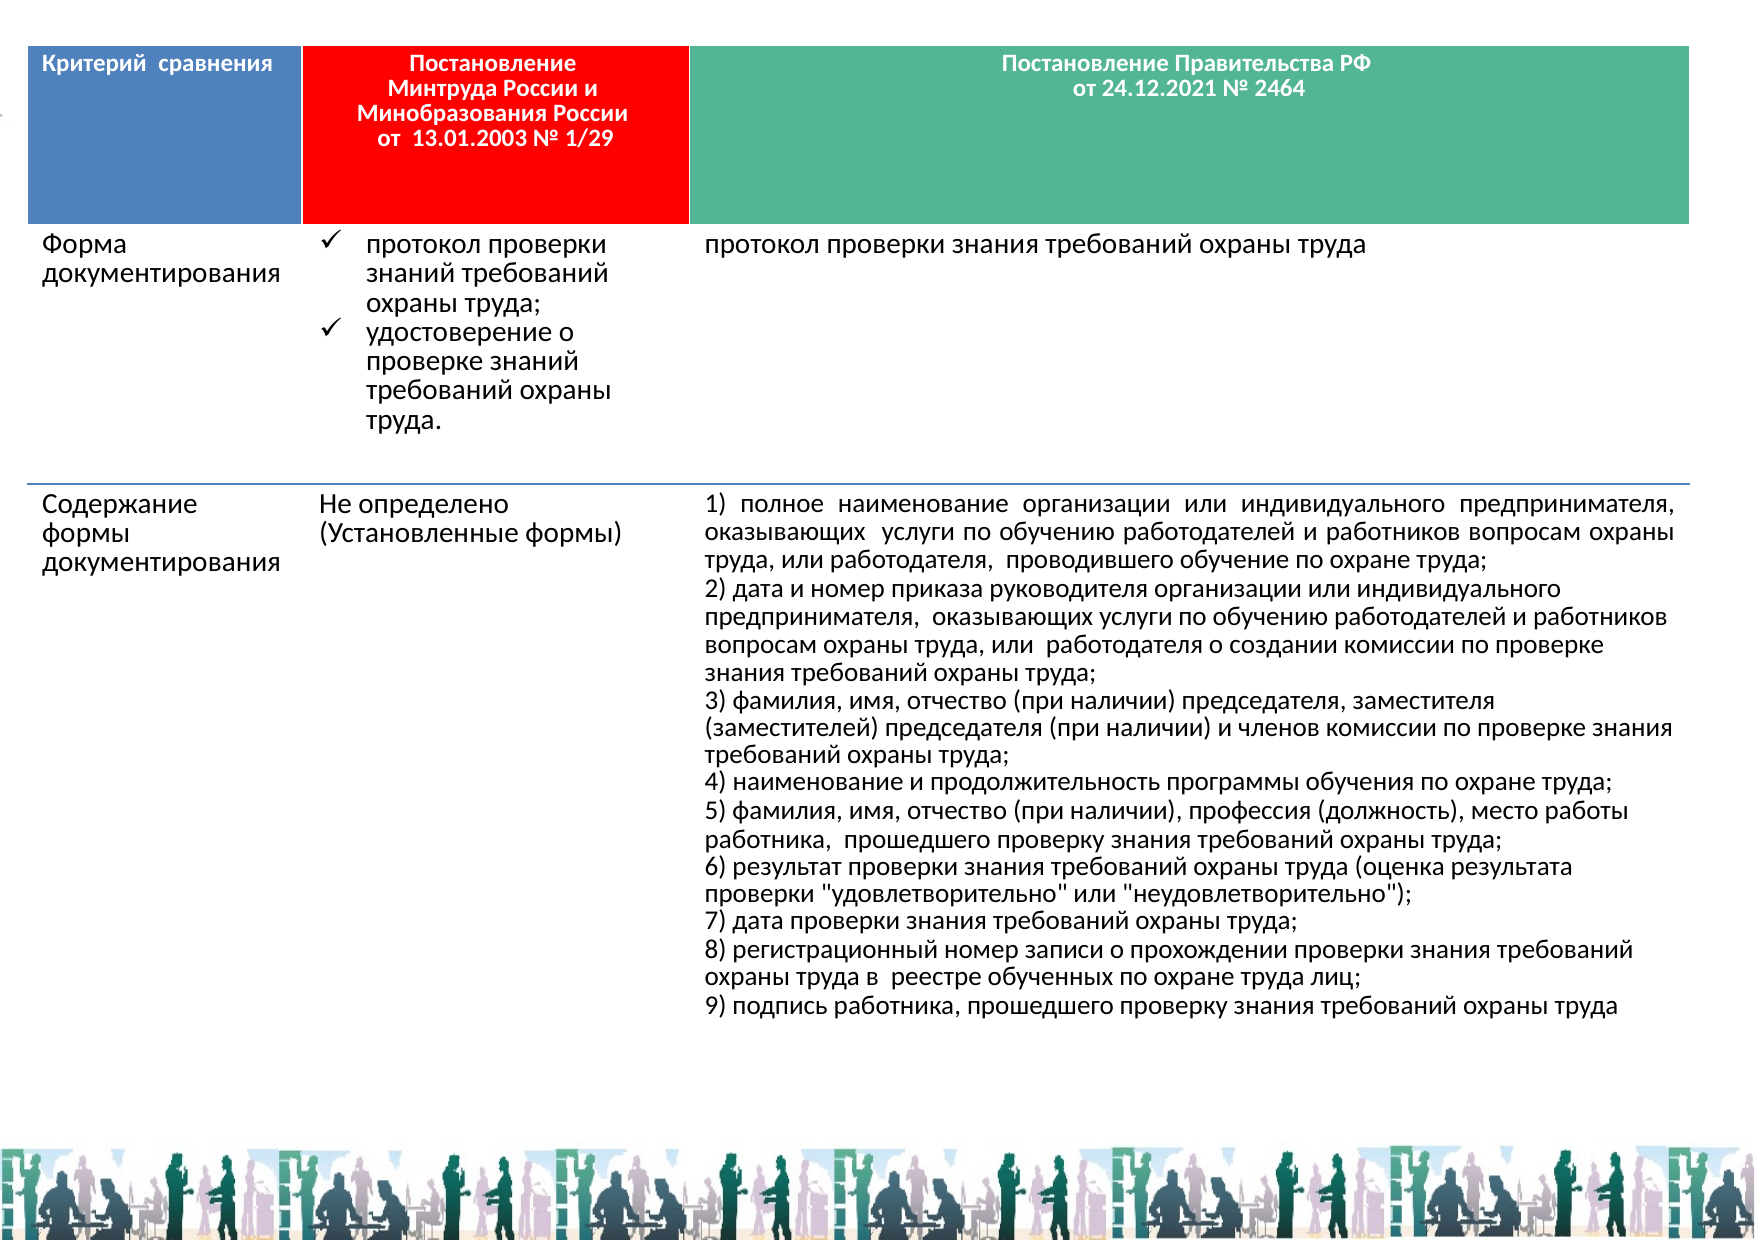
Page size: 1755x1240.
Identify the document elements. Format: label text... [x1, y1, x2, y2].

picture [0, 114, 1755, 1240]
table_header Критерий сравнения [28, 46, 301, 111]
table_header Постановление Правительства РФ от 24.12.2021 № 2464 [690, 46, 1689, 111]
table_header Постановление Минтруда России и Минобразования России от 13.01.2003 № 1/29 [303, 46, 689, 111]
